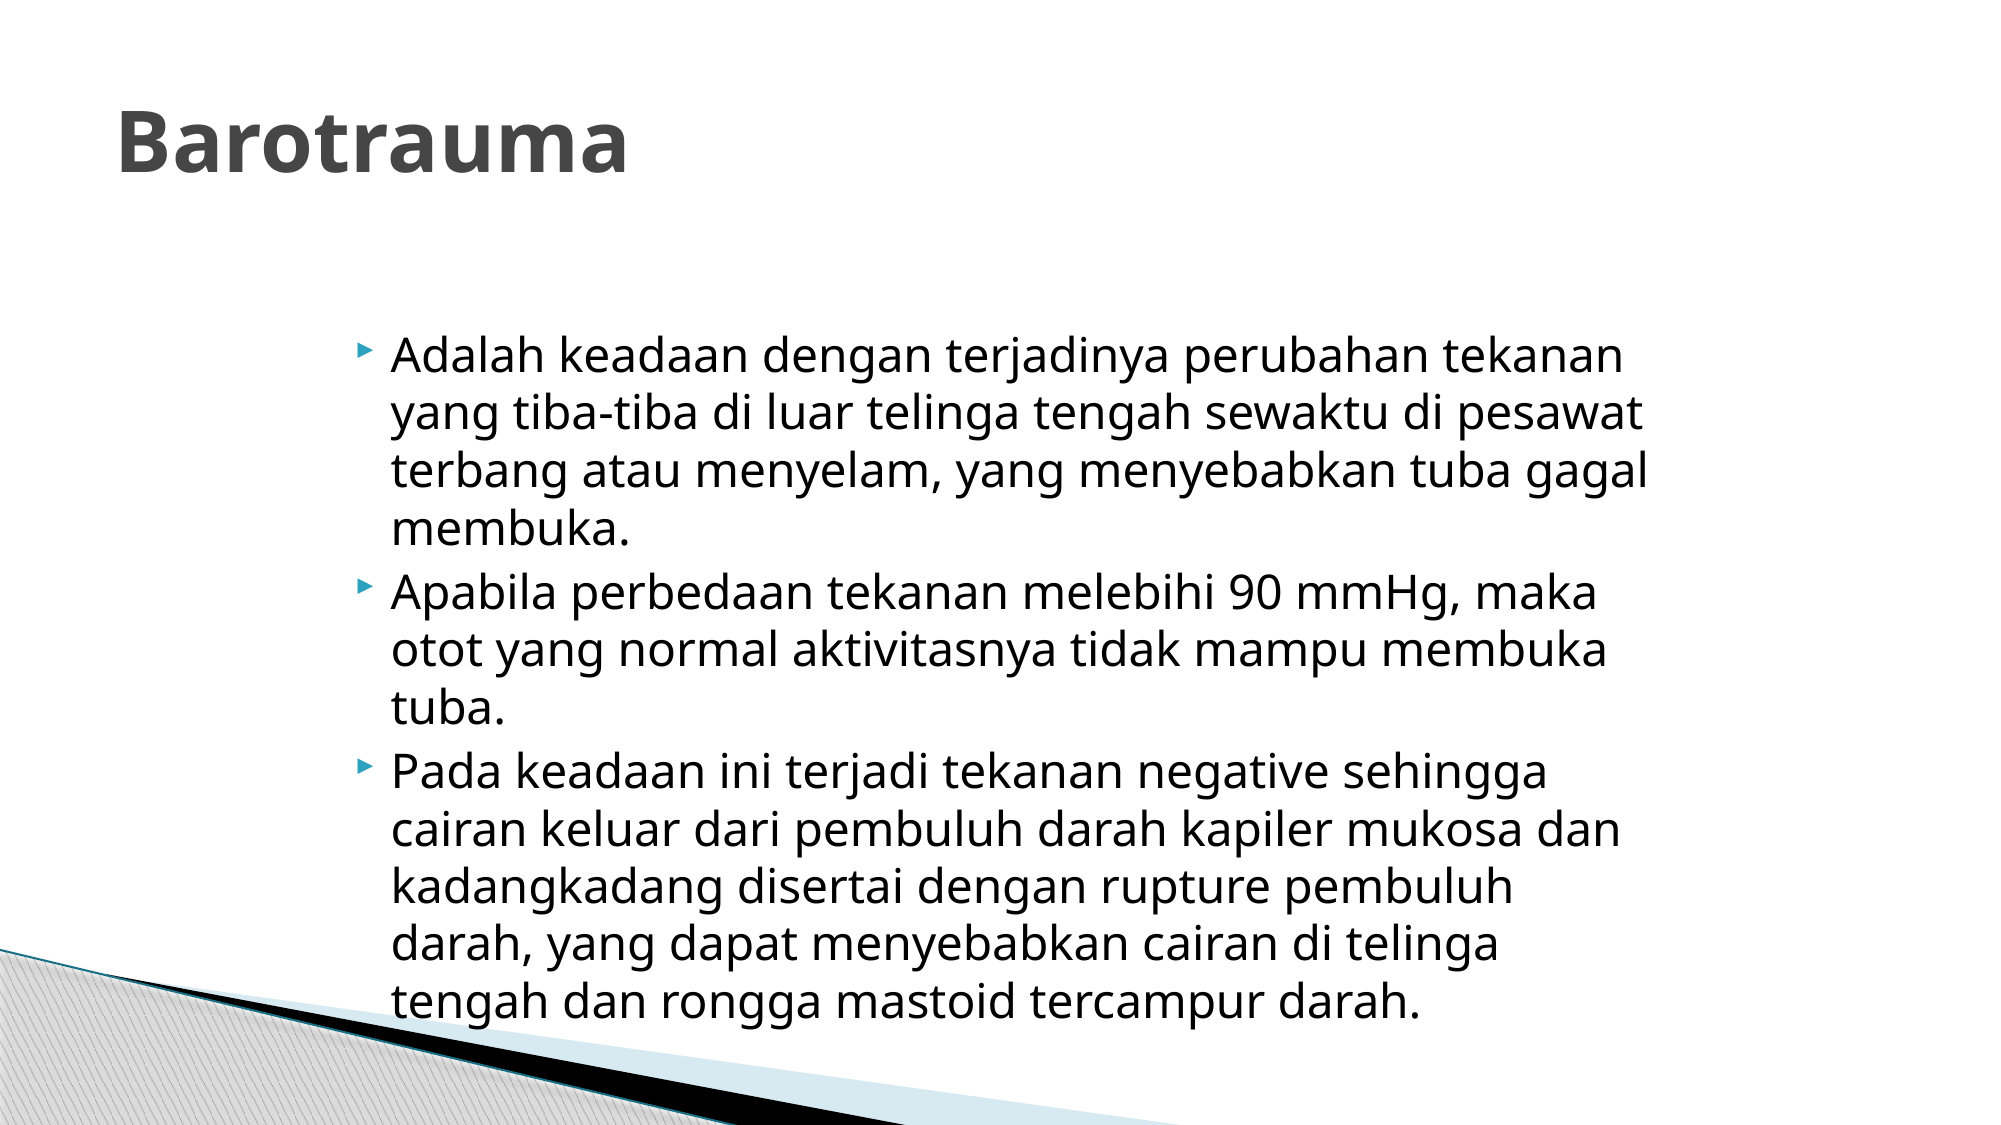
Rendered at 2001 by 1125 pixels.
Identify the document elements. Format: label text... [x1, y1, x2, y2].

title Barotrauma [99, 45, 1900, 233]
list Adalah keadaan dengan terjadinya perubahan tekanan yang tiba-tiba di luar telinga tengah sewaktu di pesawat terbang atau menyelam, yang menyebabkan tuba gagal membuka. Apabila perbedaan tekanan melebihi 90 mmHg, maka otot yang normal aktivitasnya tidak mampu membuka tuba. Pada keadaan ini terjadi tekanan negative sehingga cairan keluar dari pembuluh darah kapiler mukosa dan kadangkadang disertai dengan rupture pembuluh darah, yang dapat menyebabkan cairan di telinga tengah dan rongga mastoid tercampur darah. [324, 317, 1675, 1038]
